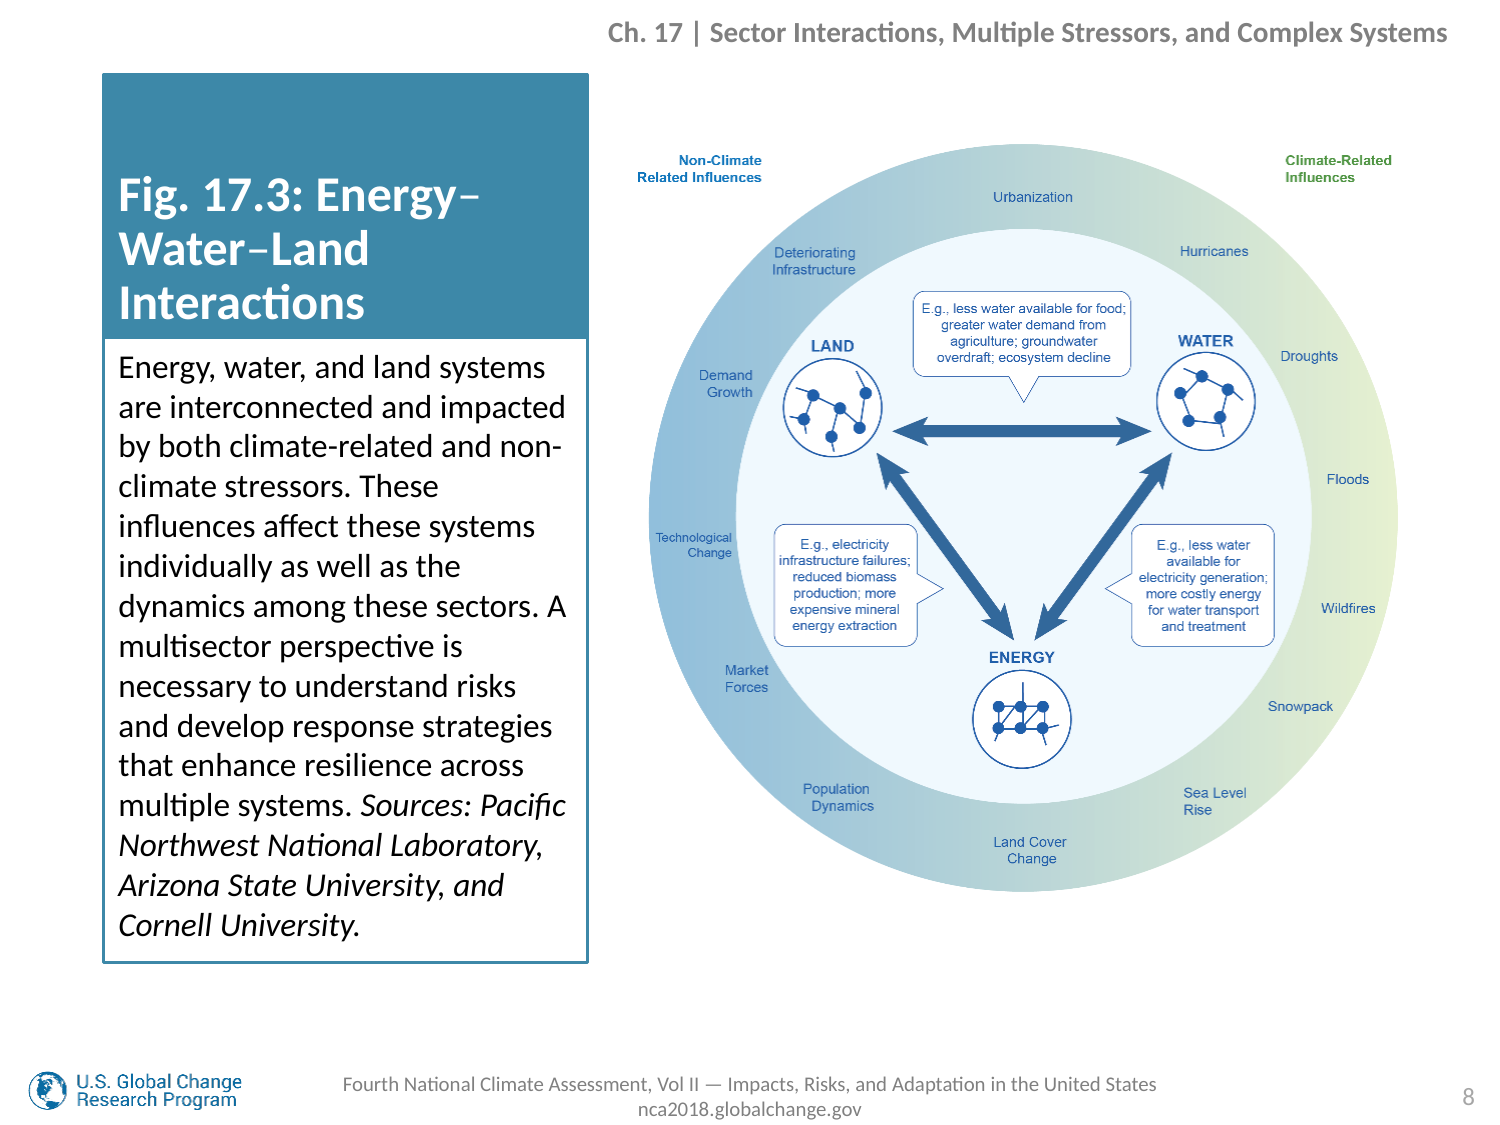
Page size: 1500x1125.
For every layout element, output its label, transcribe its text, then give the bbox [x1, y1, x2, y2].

title Fig. 17.3: Energy– Water–Land Interactions [102, 73, 589, 336]
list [637, 144, 1398, 892]
list Ch. 17 | Sector Interactions, Multiple Stressors, and Complex Systems [34, 10, 1464, 57]
picture [21, 1065, 245, 1116]
list Energy, water, and land systems are interconnected and impacted by both climate-related and non-climate stressors. These influences affect these systems individually as well as the dynamics among these sectors. A multisector perspective is necessary to understand risks and develop response strategies that enhance resilience across multiple systems. Sources: Pacific Northwest National Laboratory, Arizona State University, and Cornell University. [102, 336, 589, 964]
